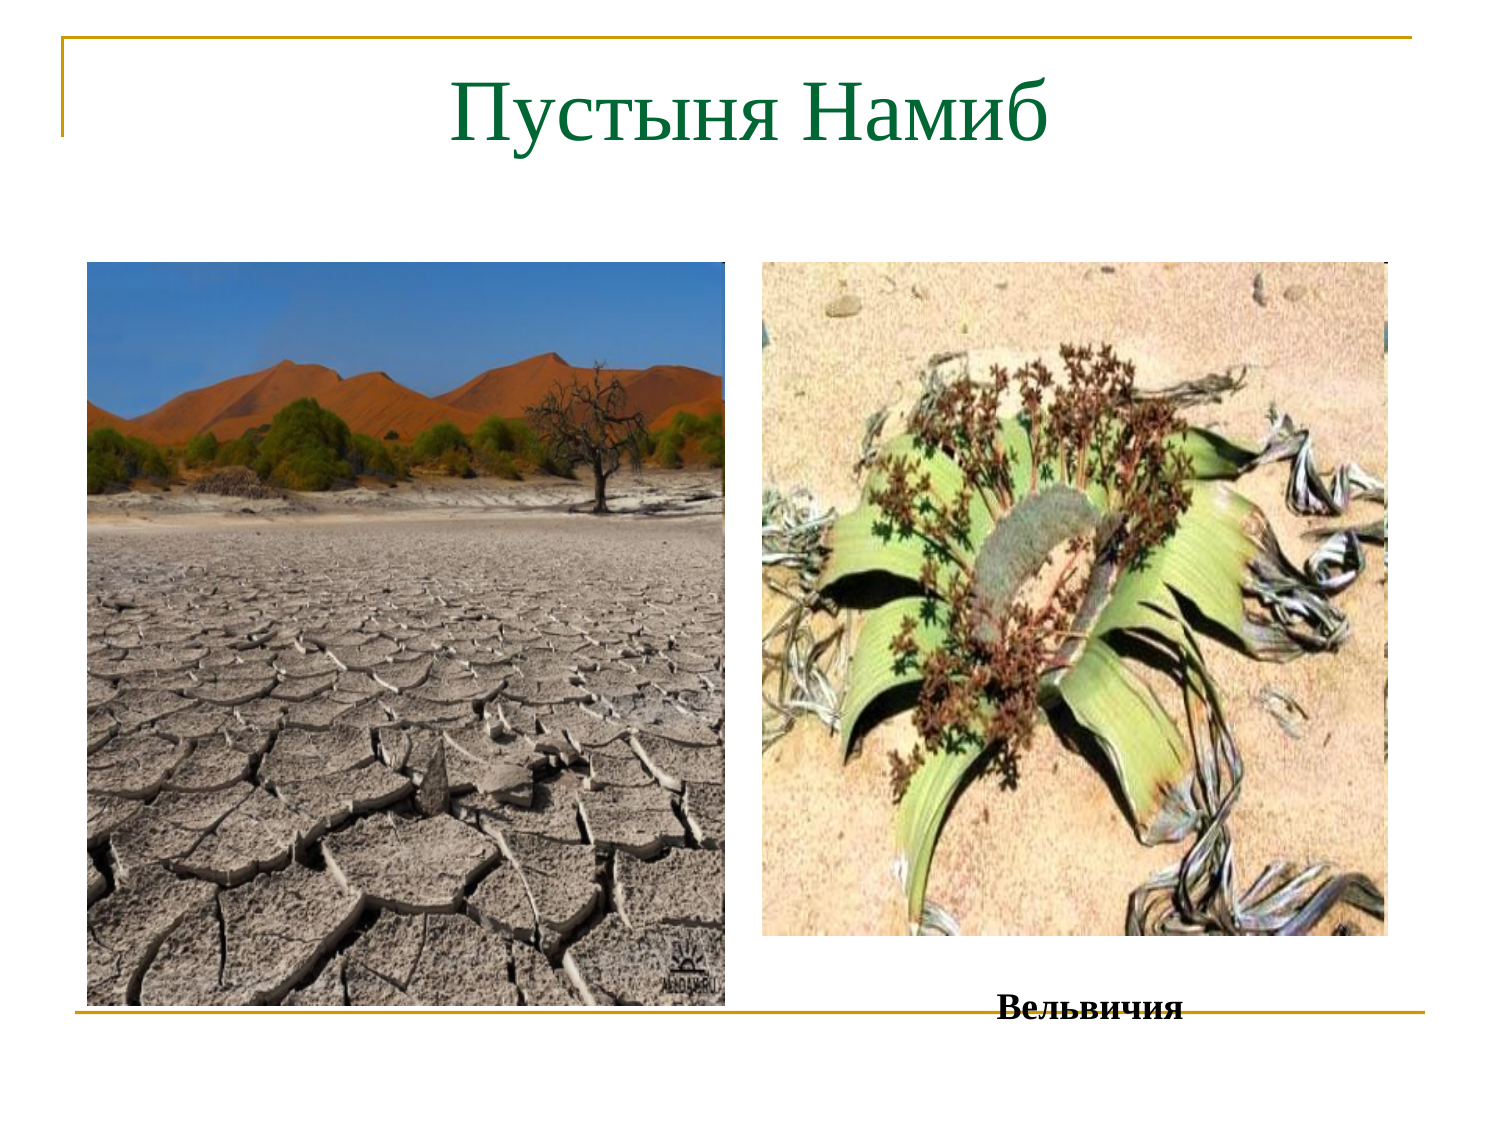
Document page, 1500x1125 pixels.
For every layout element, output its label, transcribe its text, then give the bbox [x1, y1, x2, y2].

text_box Вельвичия [924, 974, 1315, 1035]
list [87, 262, 726, 1006]
picture [762, 262, 1388, 936]
title Пустыня Намиб [74, 45, 1426, 233]
